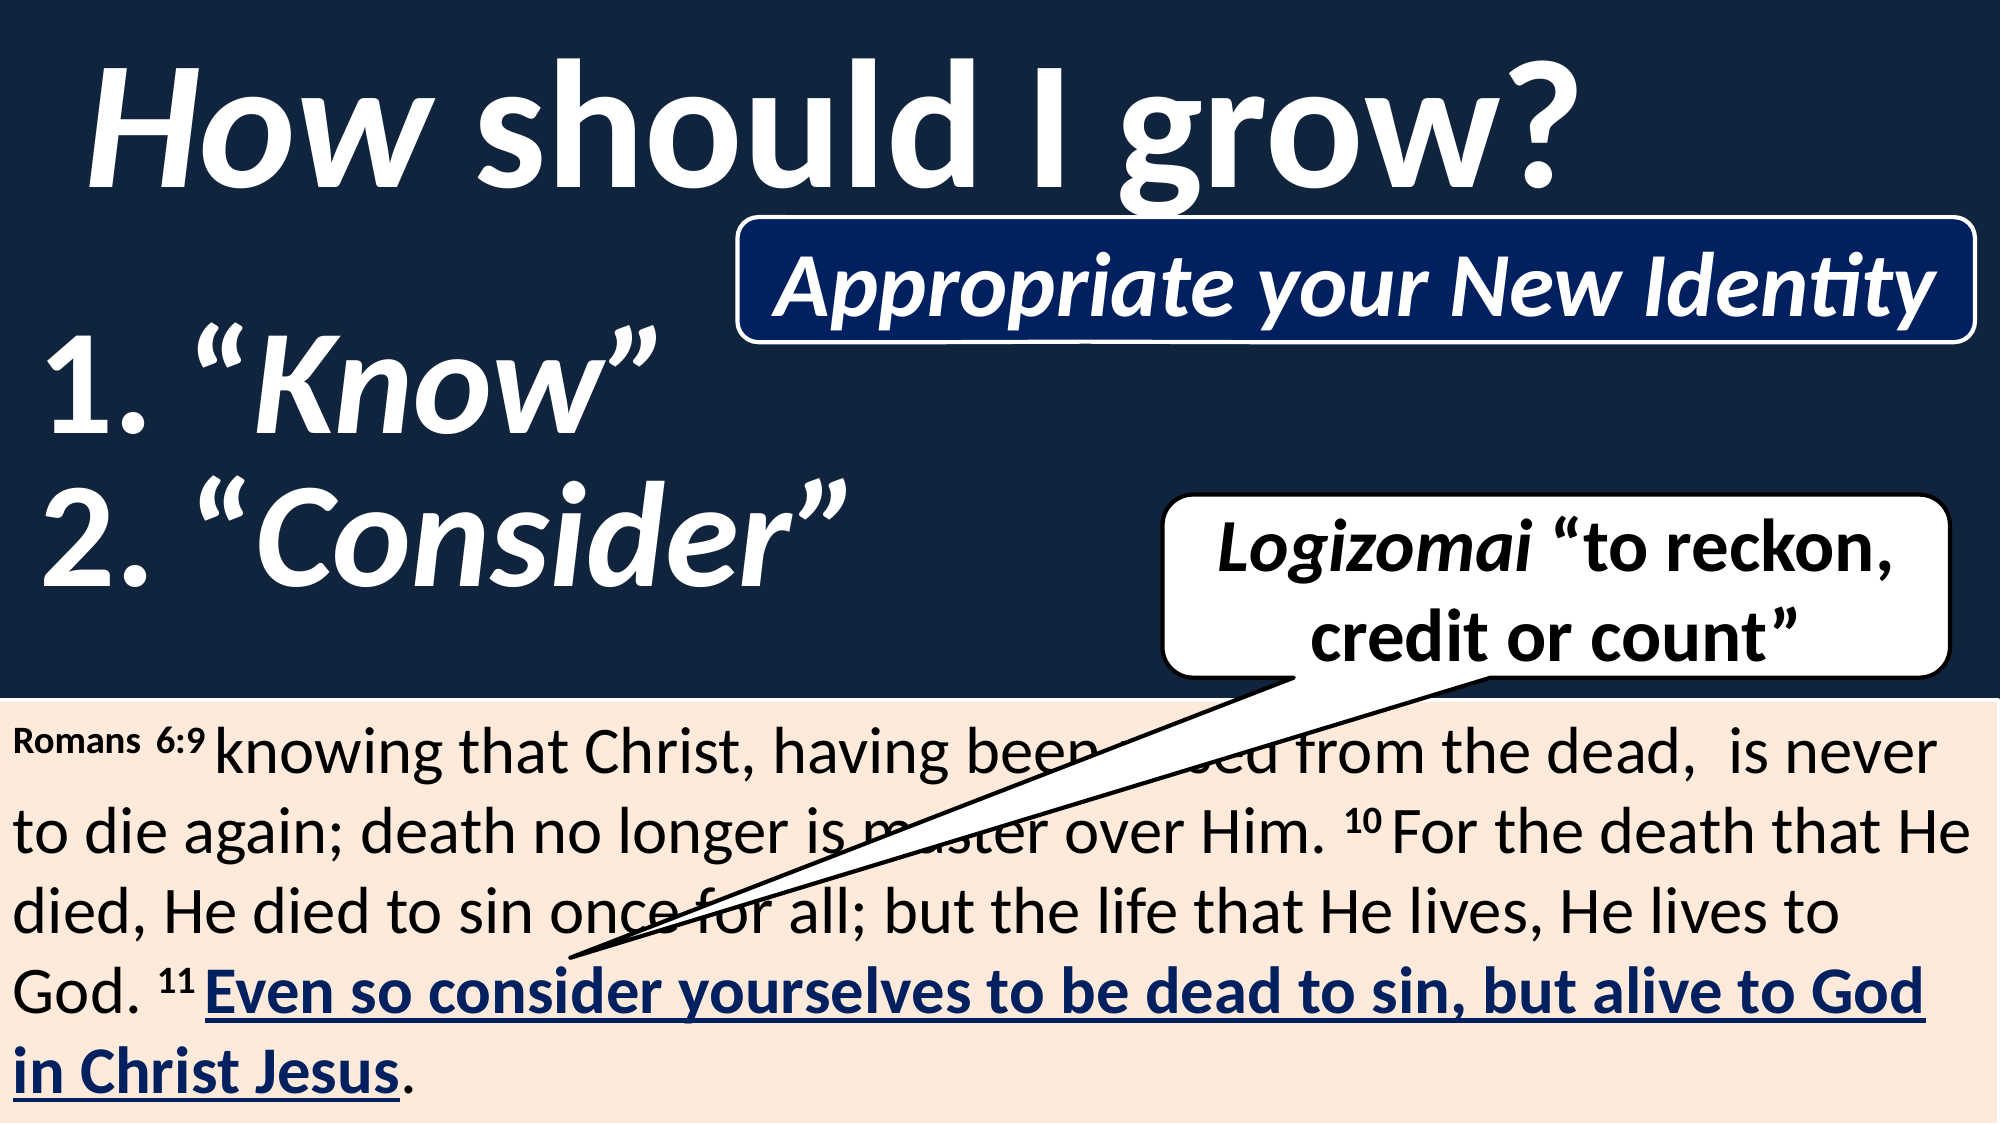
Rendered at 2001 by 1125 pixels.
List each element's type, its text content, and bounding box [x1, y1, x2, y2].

text_box Logizomai “to reckon, credit or count” [568, 492, 1953, 960]
text_box 2. “Consider” [23, 426, 890, 627]
text_box Appropriate your New Identity [735, 215, 1978, 345]
text_box 1. “Know” [21, 273, 740, 474]
text_box How should I grow? [35, 13, 1677, 215]
text_box Romans 6:9 knowing that Christ, having been raised from the dead, is never to die again; death no longer is master over Him. 10 For the death that He died, He died to sin once for all; but the life that He lives, He lives to God. 11 Even so consider yourselves to be dead to sin, but alive to God in Christ Jesus. [0, 698, 2000, 1125]
